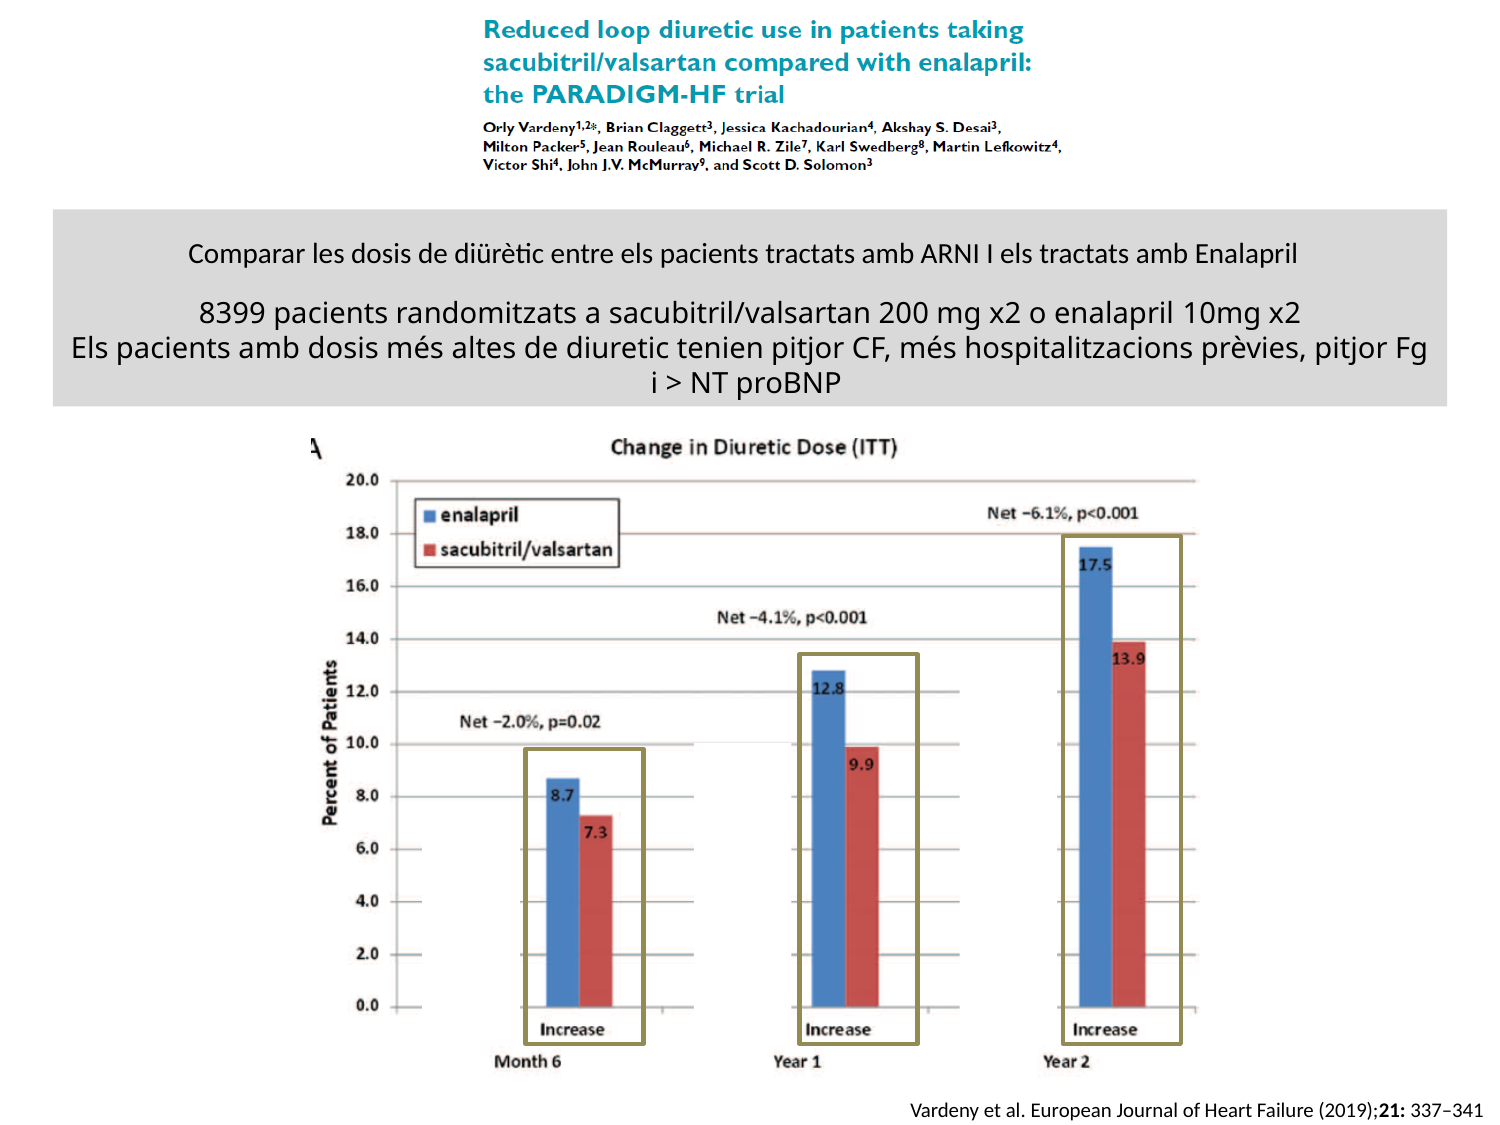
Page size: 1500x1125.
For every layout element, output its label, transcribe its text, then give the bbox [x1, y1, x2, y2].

text_box Comparar les dosis de diürètic entre els pacients tractats amb ARNI I els tractats amb Enalapril 8399 pacients randomitzats a sacubitril/valsartan 200 mg x2 o enalapril 10mg x2 Els pacients amb dosis més altes de diuretic tenien pitjor CF, més hospitalitzacions prèvies, pitjor Fg i > NT proBNP [52, 209, 1448, 407]
picture [311, 437, 1211, 1083]
picture [477, 13, 1063, 172]
text_box Vardeny et al. European Journal of Heart Failure (2019);21: 337–341 [887, 1089, 1499, 1125]
